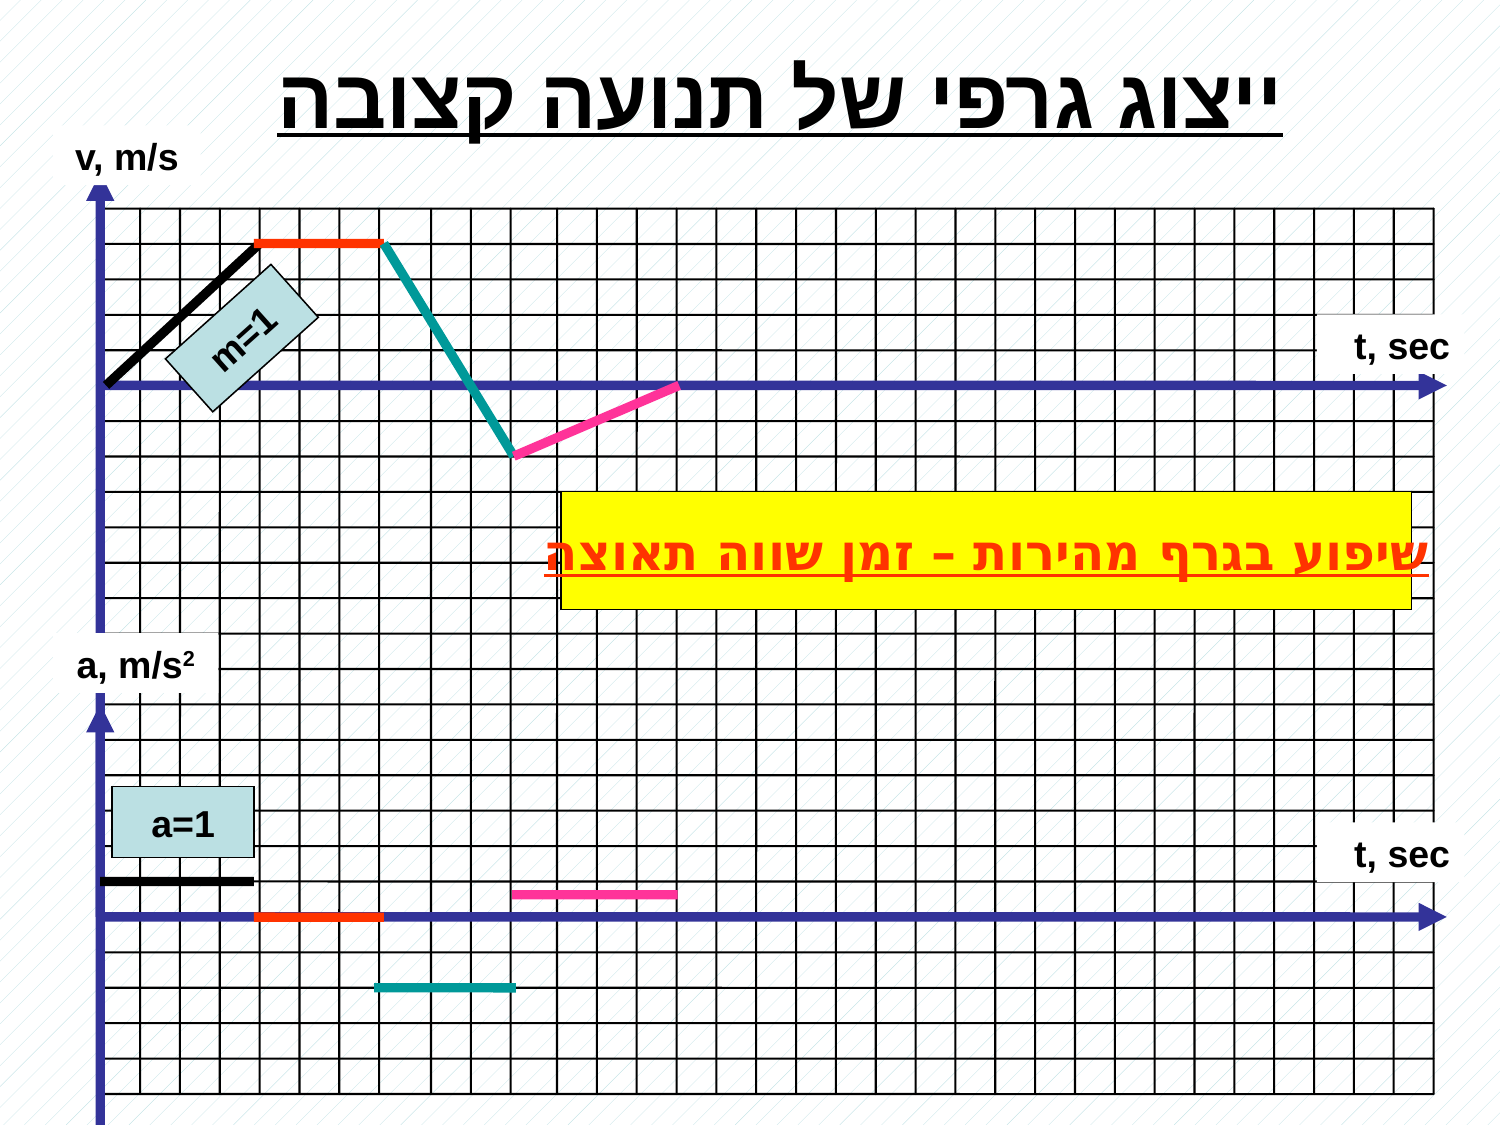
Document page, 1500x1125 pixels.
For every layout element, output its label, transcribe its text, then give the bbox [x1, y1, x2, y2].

text_box m=1 [165, 264, 318, 412]
text_box [1214, 379, 1447, 392]
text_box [323, 0, 1210, 1125]
text_box [94, 704, 107, 881]
text_box v, m/s [53, 125, 201, 186]
text_box a=1 [112, 786, 254, 858]
title ייצוג גרפי של תנועה קצובה [218, 54, 318, 136]
text_box t, sec [1316, 822, 1465, 883]
text_box שיפוע בגרף מהירות – זמן שווה תאוצה [1214, 491, 1412, 610]
title ייצוג גרפי של תנועה קצובה [1214, 54, 1343, 136]
text_box a, m/s2 [53, 633, 219, 693]
text_box t, sec [1316, 314, 1465, 374]
text_box [1214, 910, 1447, 924]
